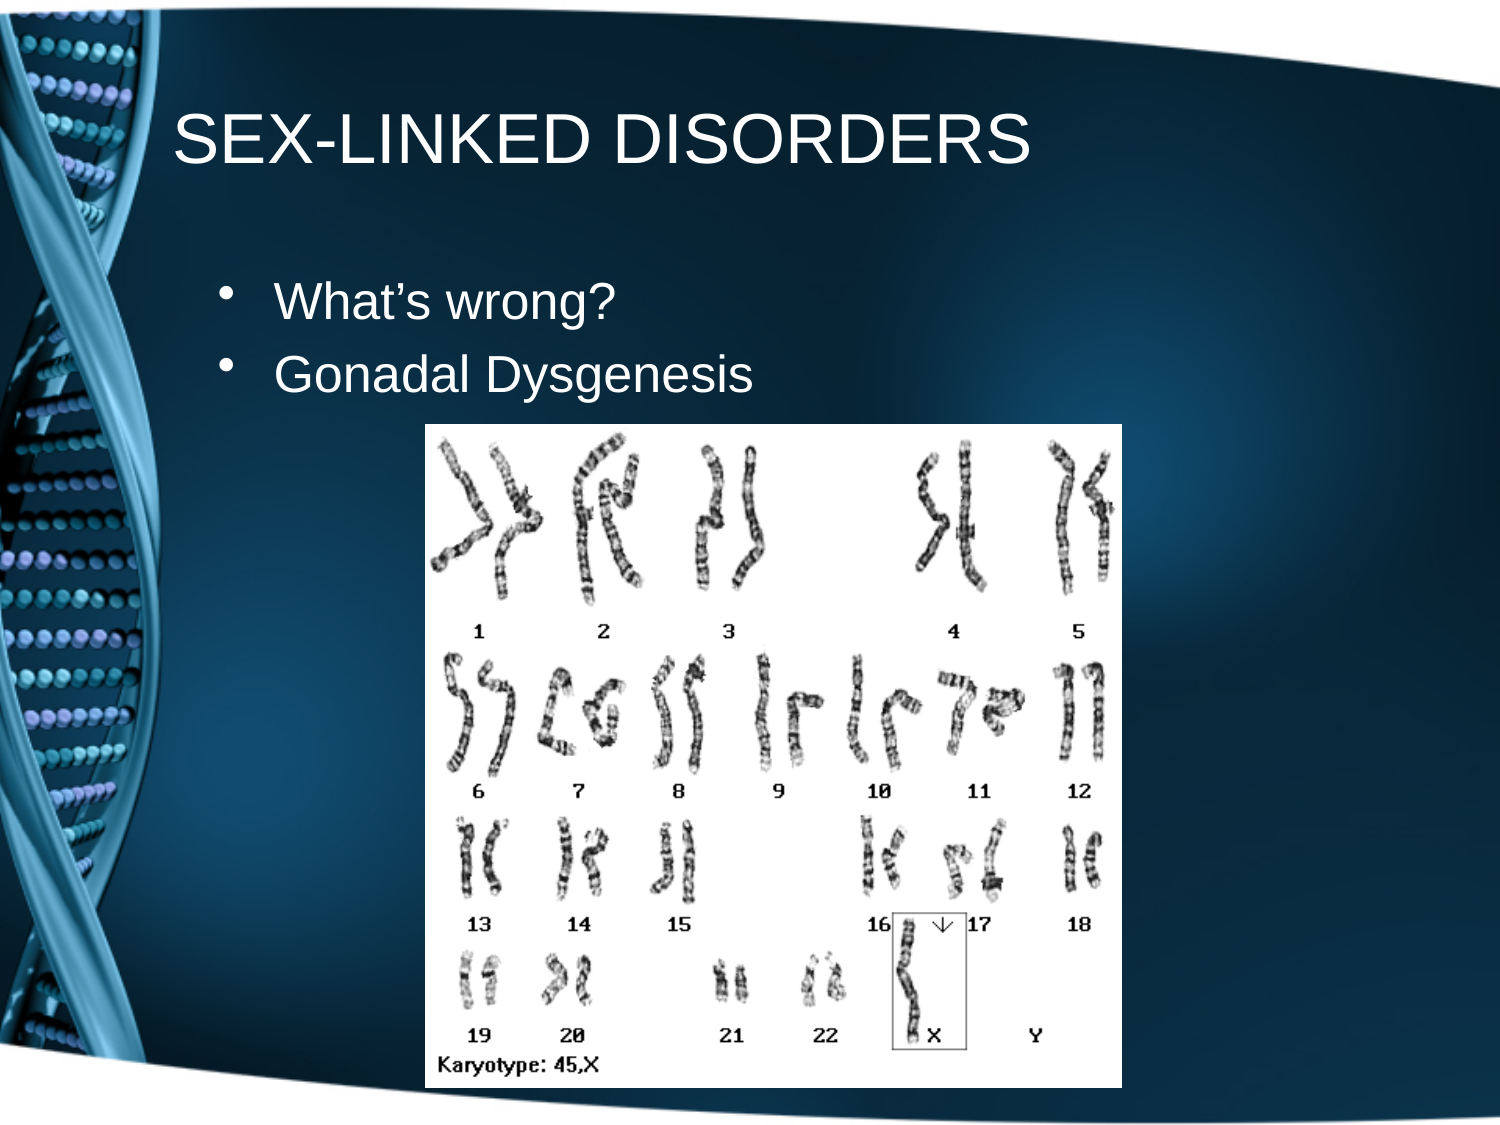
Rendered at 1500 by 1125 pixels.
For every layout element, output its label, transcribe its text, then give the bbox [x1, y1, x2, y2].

picture [0, 0, 1500, 1125]
title SEX-LINKED DISORDERS [157, 22, 1442, 249]
list What’s wrong? Gonadal Dysgenesis [202, 259, 1442, 1074]
